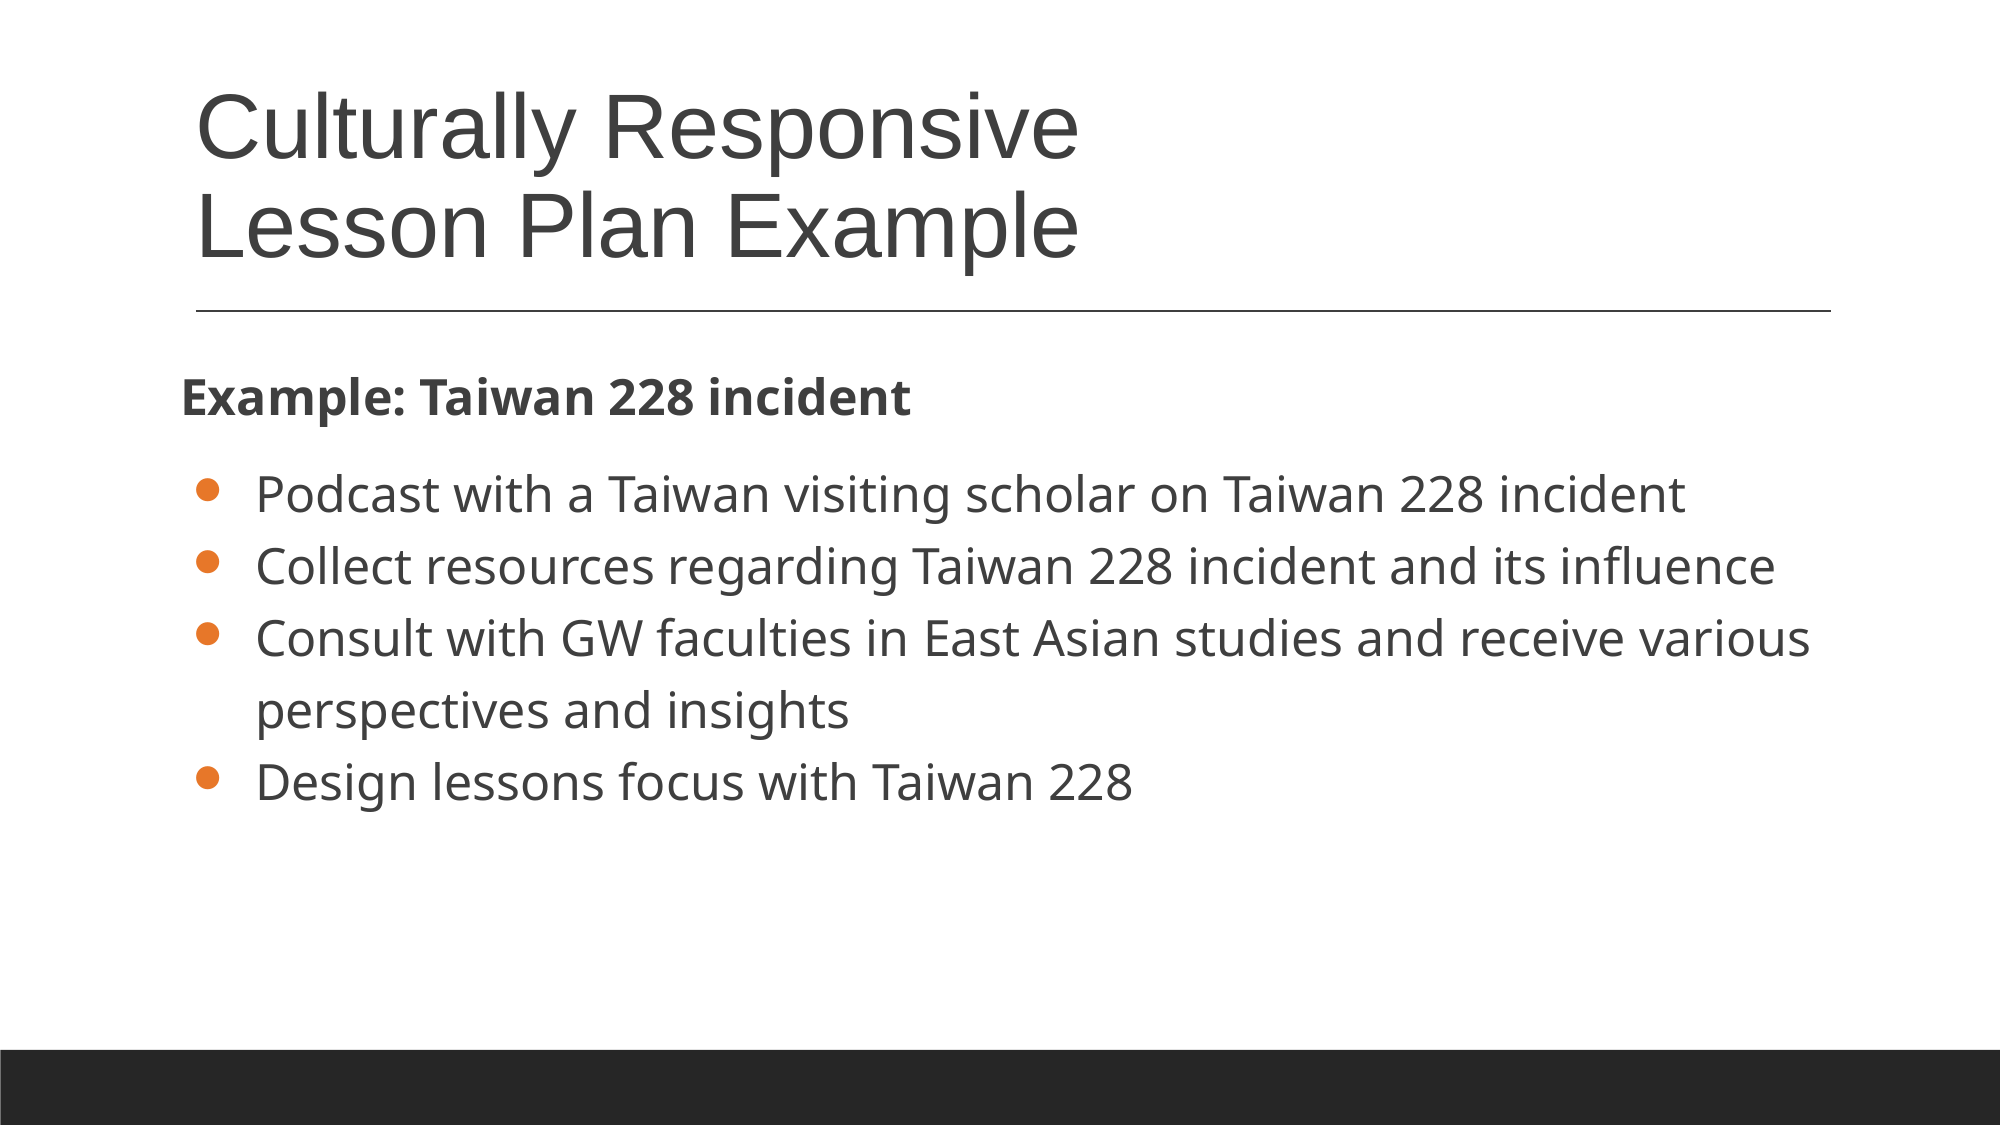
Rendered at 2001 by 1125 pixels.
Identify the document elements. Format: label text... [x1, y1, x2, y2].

list Example: Taiwan 228 incident Podcast with a Taiwan visiting scholar on Taiwan 228 incident Collect resources regarding Taiwan 228 incident and its influence Consult with GW faculties in East Asian studies and receive various perspectives and insights Design lessons focus with Taiwan 228 [180, 345, 1830, 963]
title Culturally Responsive Lesson Plan Example [180, 47, 1830, 285]
